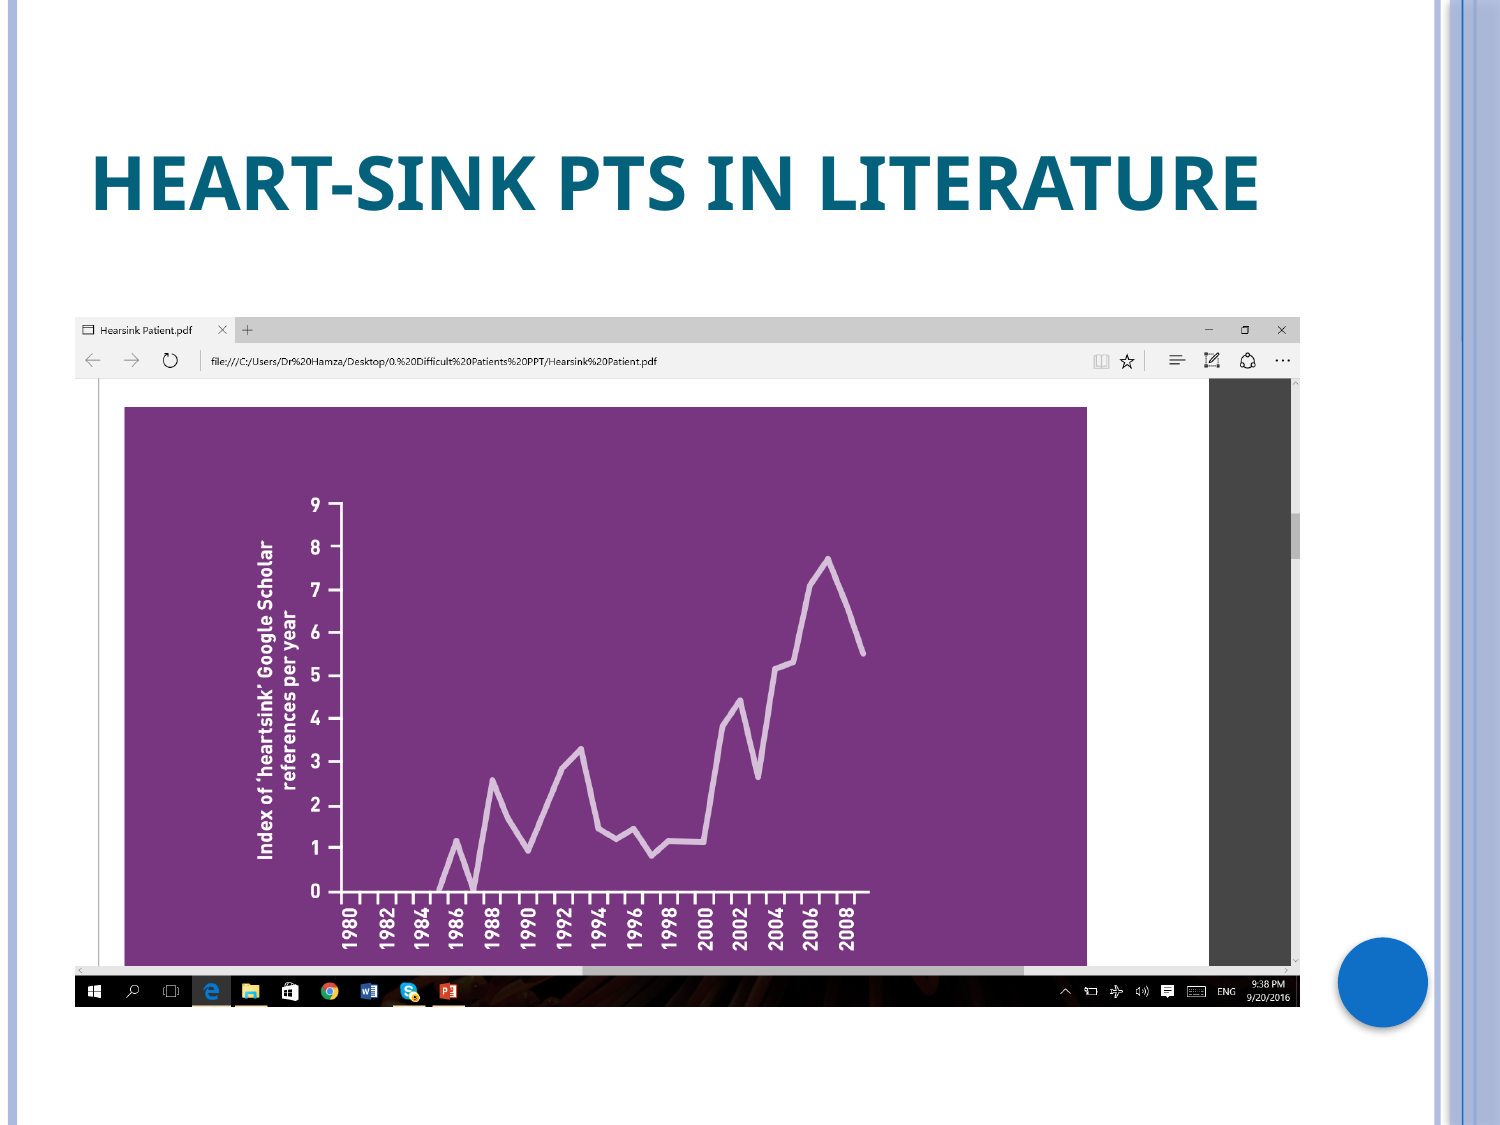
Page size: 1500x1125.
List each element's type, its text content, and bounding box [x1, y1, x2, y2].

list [74, 317, 1301, 1008]
title Heart-Sink Pts in literature [75, 45, 1300, 233]
